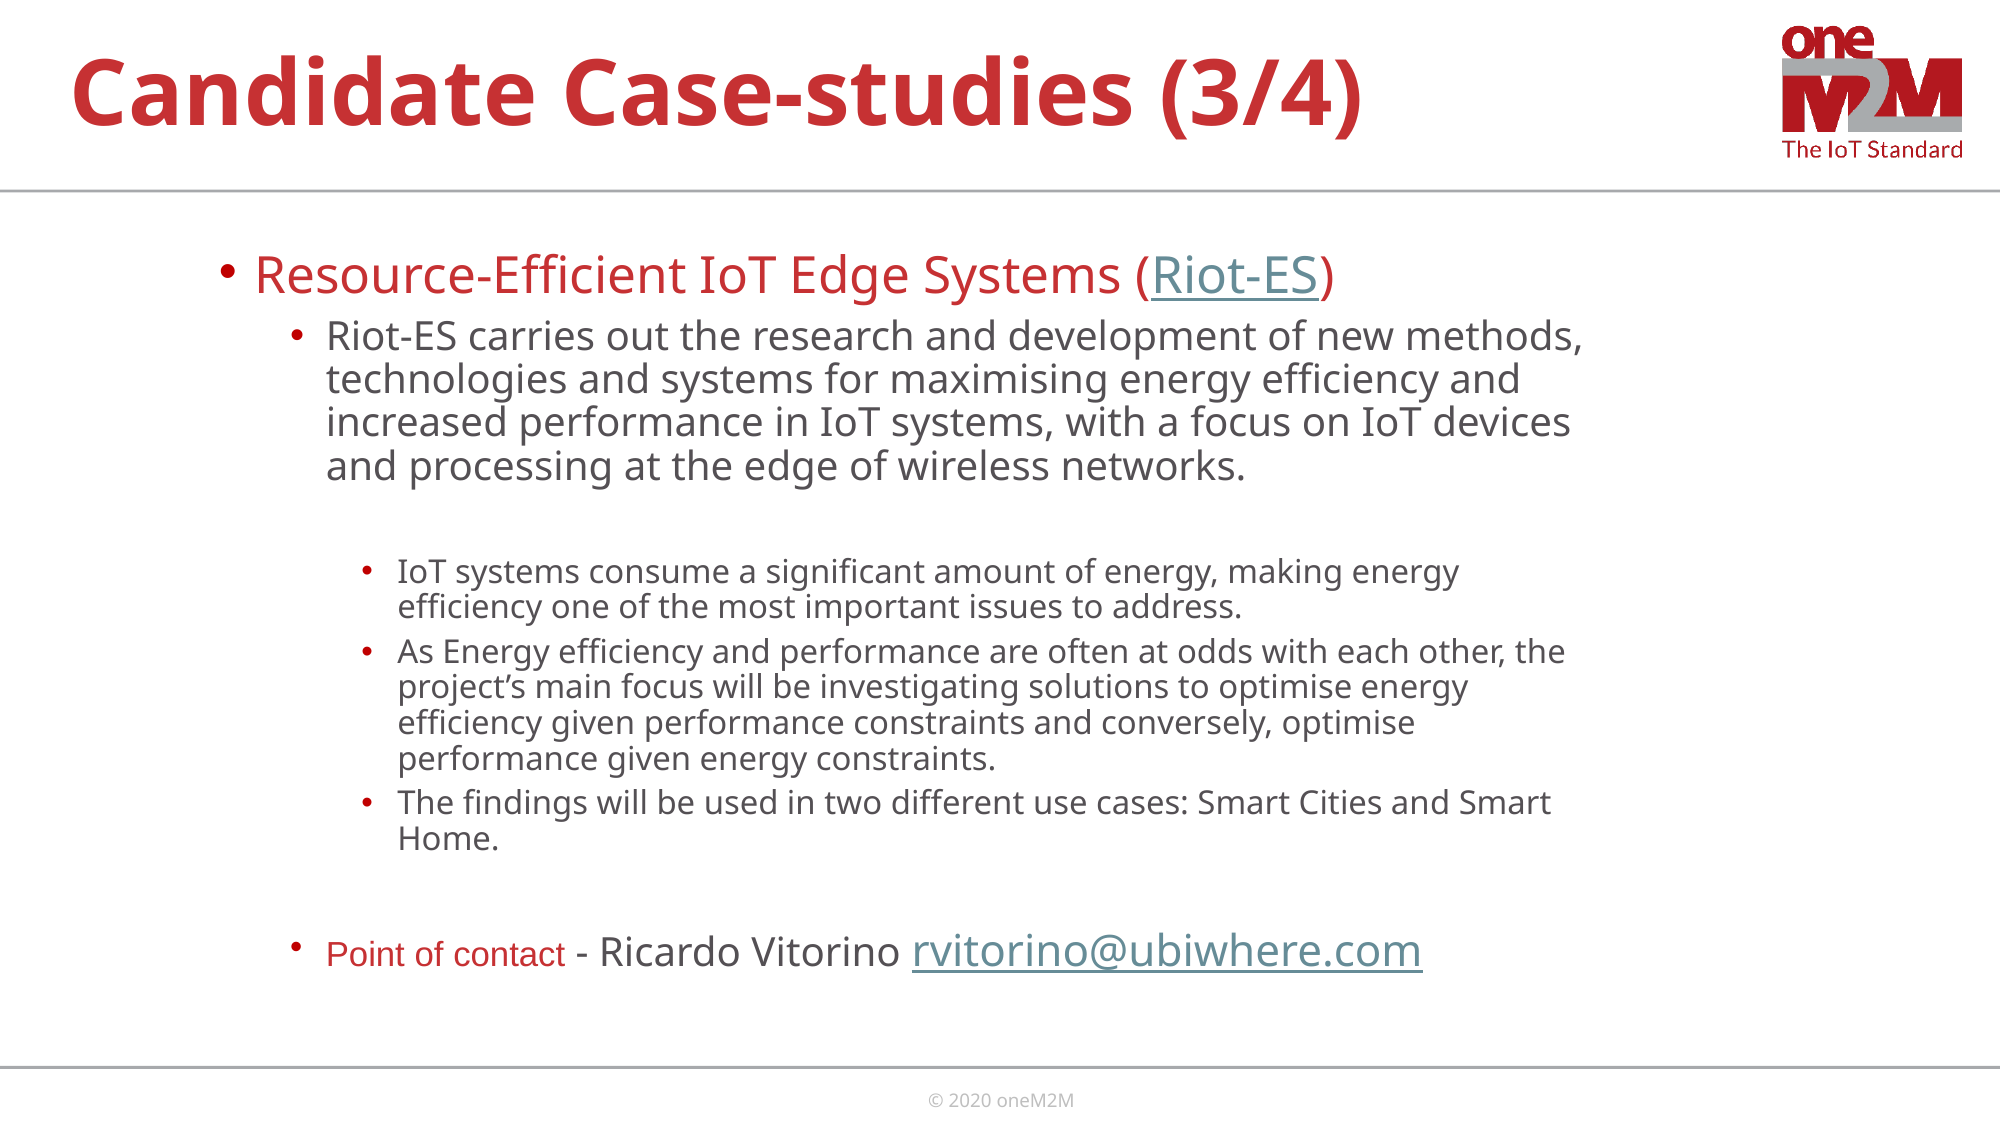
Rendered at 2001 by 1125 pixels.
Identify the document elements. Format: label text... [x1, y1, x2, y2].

list Resource-Efficient IoT Edge Systems (Riot-ES) Riot-ES carries out the research and development of new methods, technologies and systems for maximising energy efficiency and increased performance in IoT systems, with a focus on IoT devices and processing at the edge of wireless networks. IoT systems consume a significant amount of energy, making energy efficiency one of the most important issues to address. As Energy efficiency and performance are often at odds with each other, the project’s main focus will be investigating solutions to optimise energy efficiency given performance constraints and conversely, optimise performance given energy constraints. The findings will be used in two different use cases: Smart Cities and Smart Home. Point of contact - Ricardo Vitorino rvitorino@ubiwhere.com [203, 235, 1616, 997]
picture [1772, 17, 1971, 166]
title Candidate Case-studies (3/4) [54, 0, 1653, 193]
